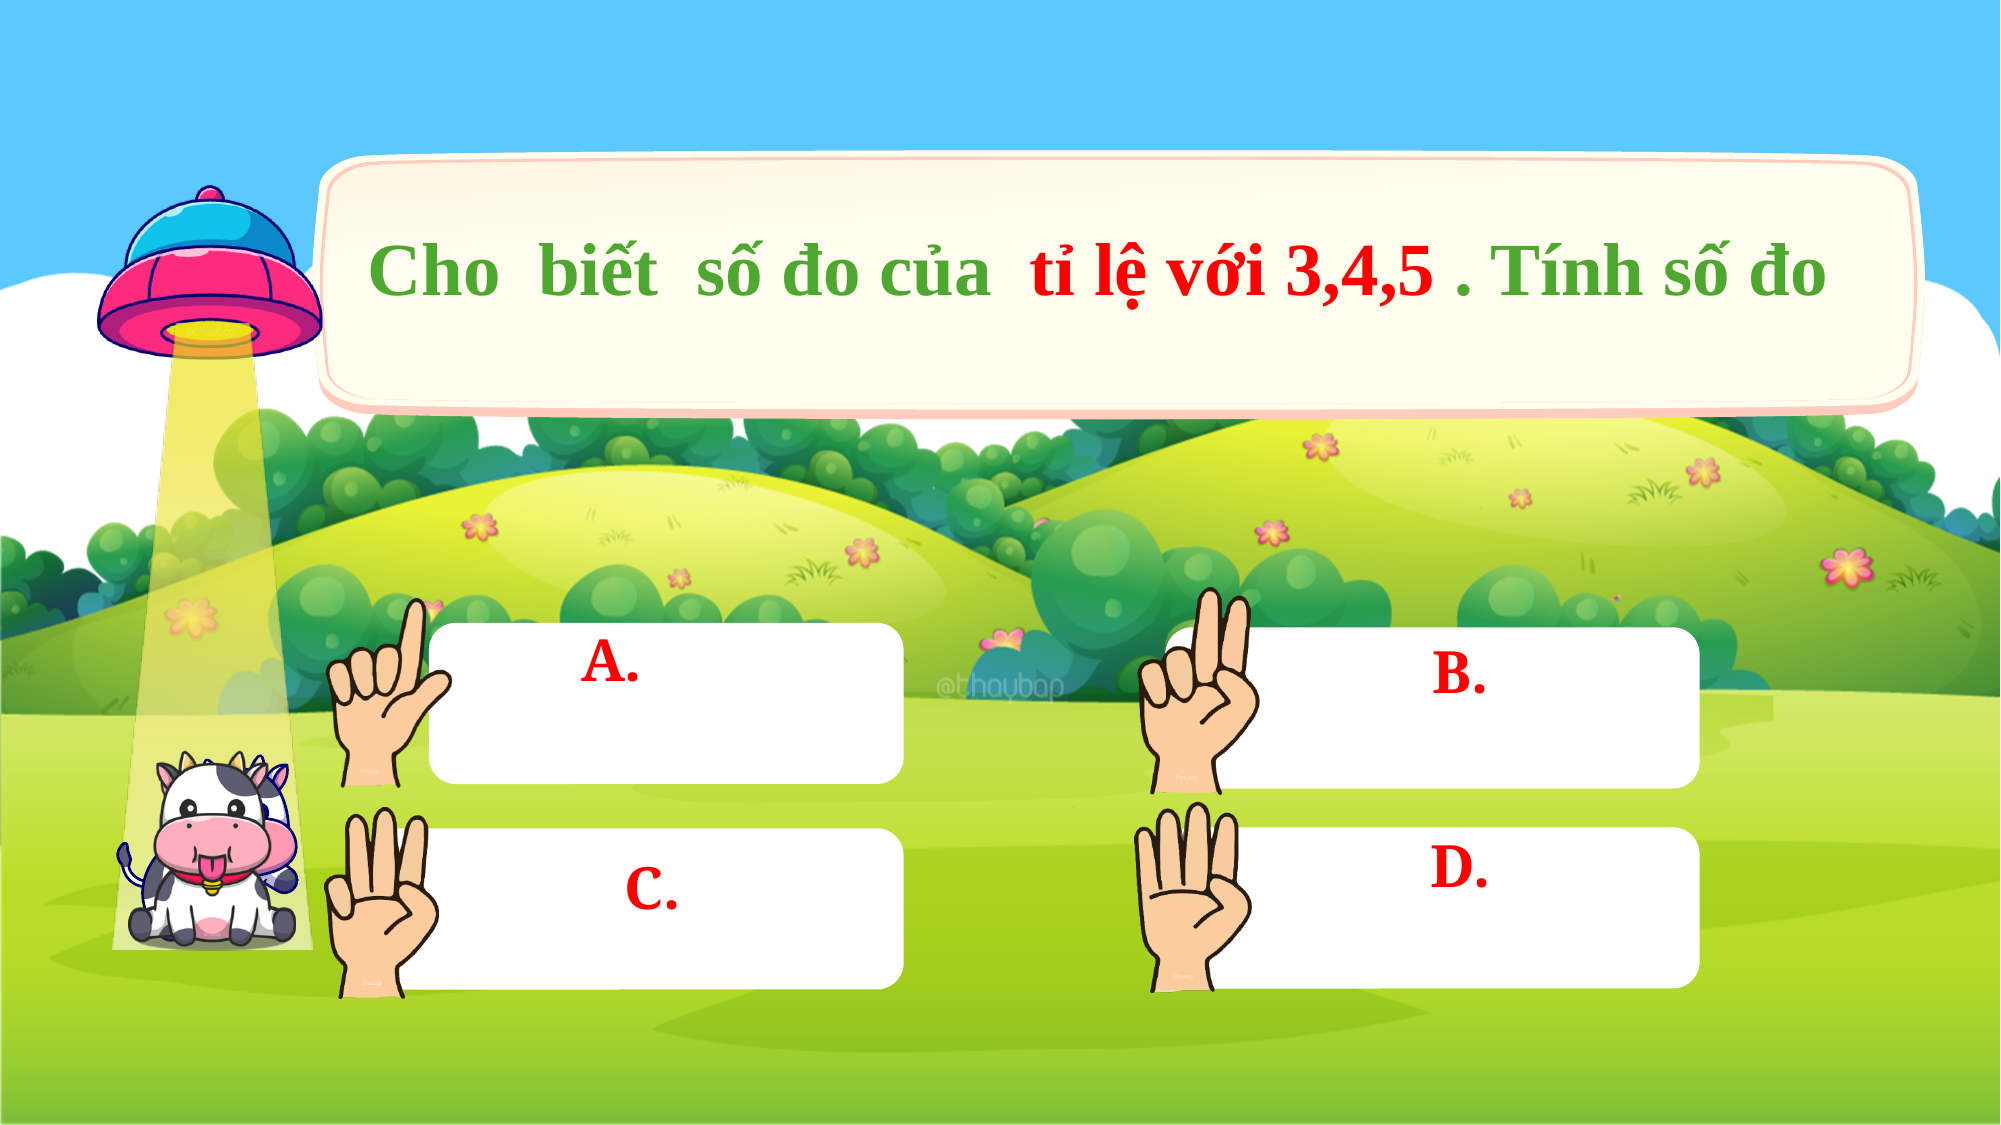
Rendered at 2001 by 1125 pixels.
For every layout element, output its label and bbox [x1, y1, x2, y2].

text_box [324, 596, 905, 789]
text_box [1137, 587, 1701, 795]
text_box [311, 149, 1926, 420]
text_box [1134, 801, 1701, 993]
text_box [324, 806, 905, 999]
picture [0, 0, 2000, 1125]
